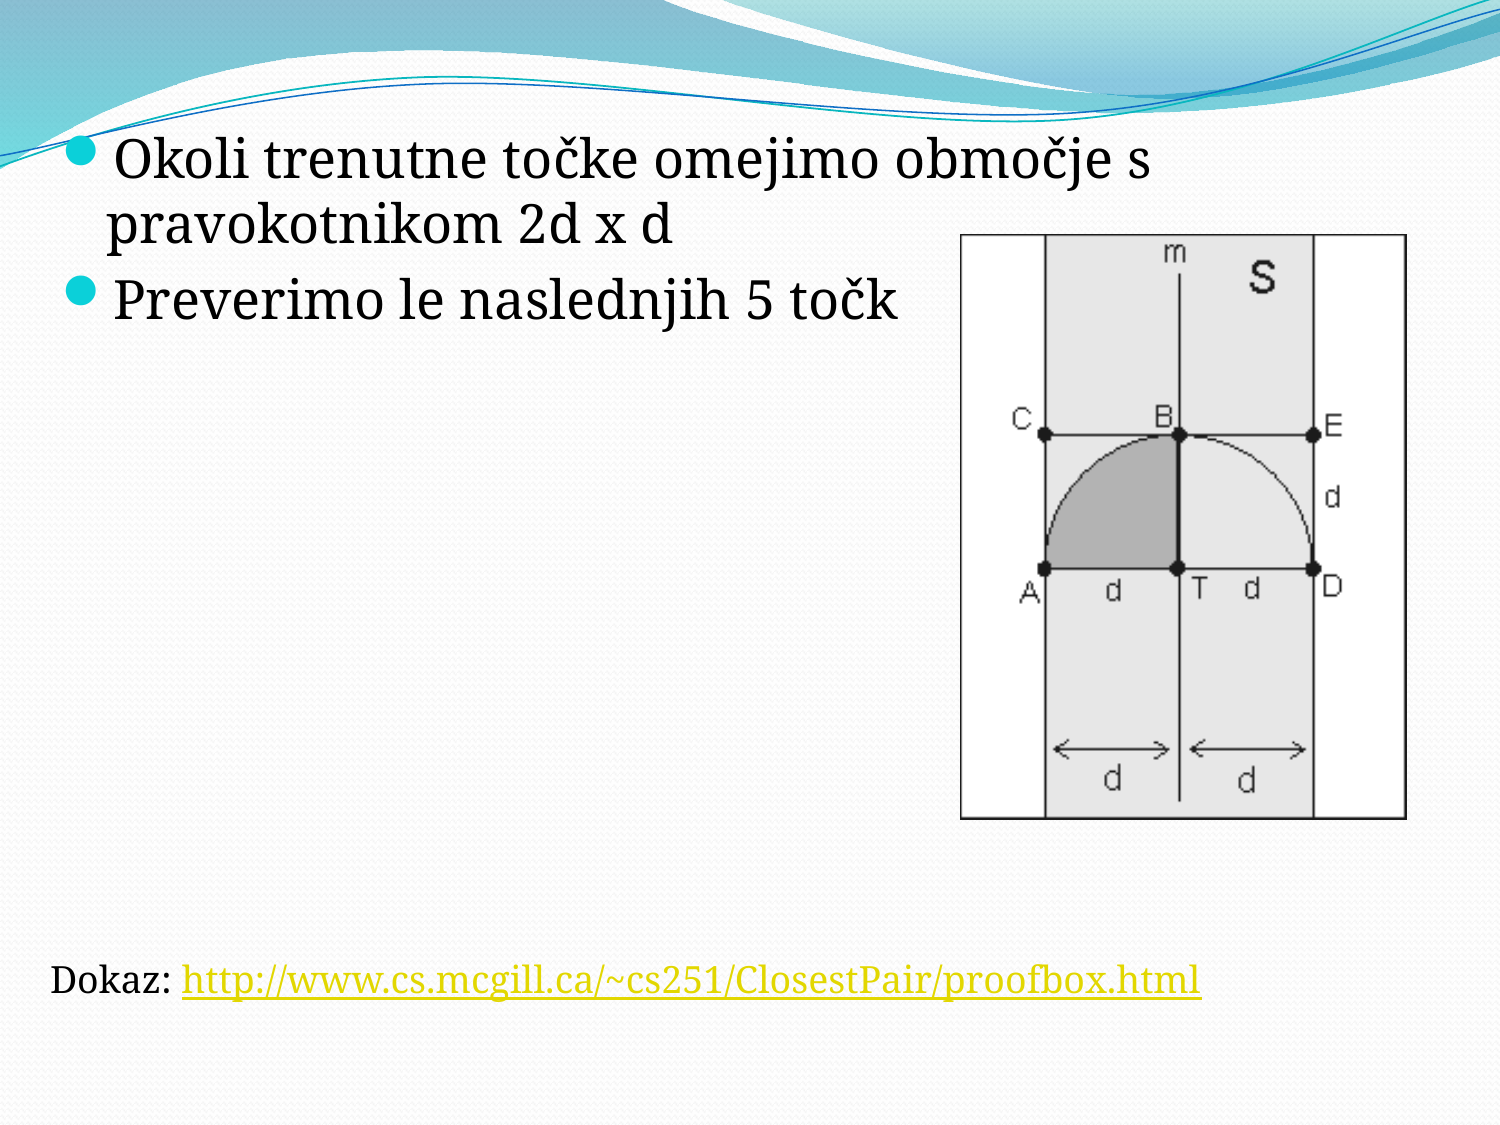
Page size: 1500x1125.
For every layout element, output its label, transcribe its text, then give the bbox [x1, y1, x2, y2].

picture [960, 234, 1407, 821]
text_box Dokaz: http://www.cs.mcgill.ca/~cs251/ClosestPair/proofbox.html [35, 949, 1217, 1015]
list Okoli trenutne točke omejimo območje s pravokotnikom 2d x d Preverimo le naslednjih 5 točk [46, 117, 1397, 838]
